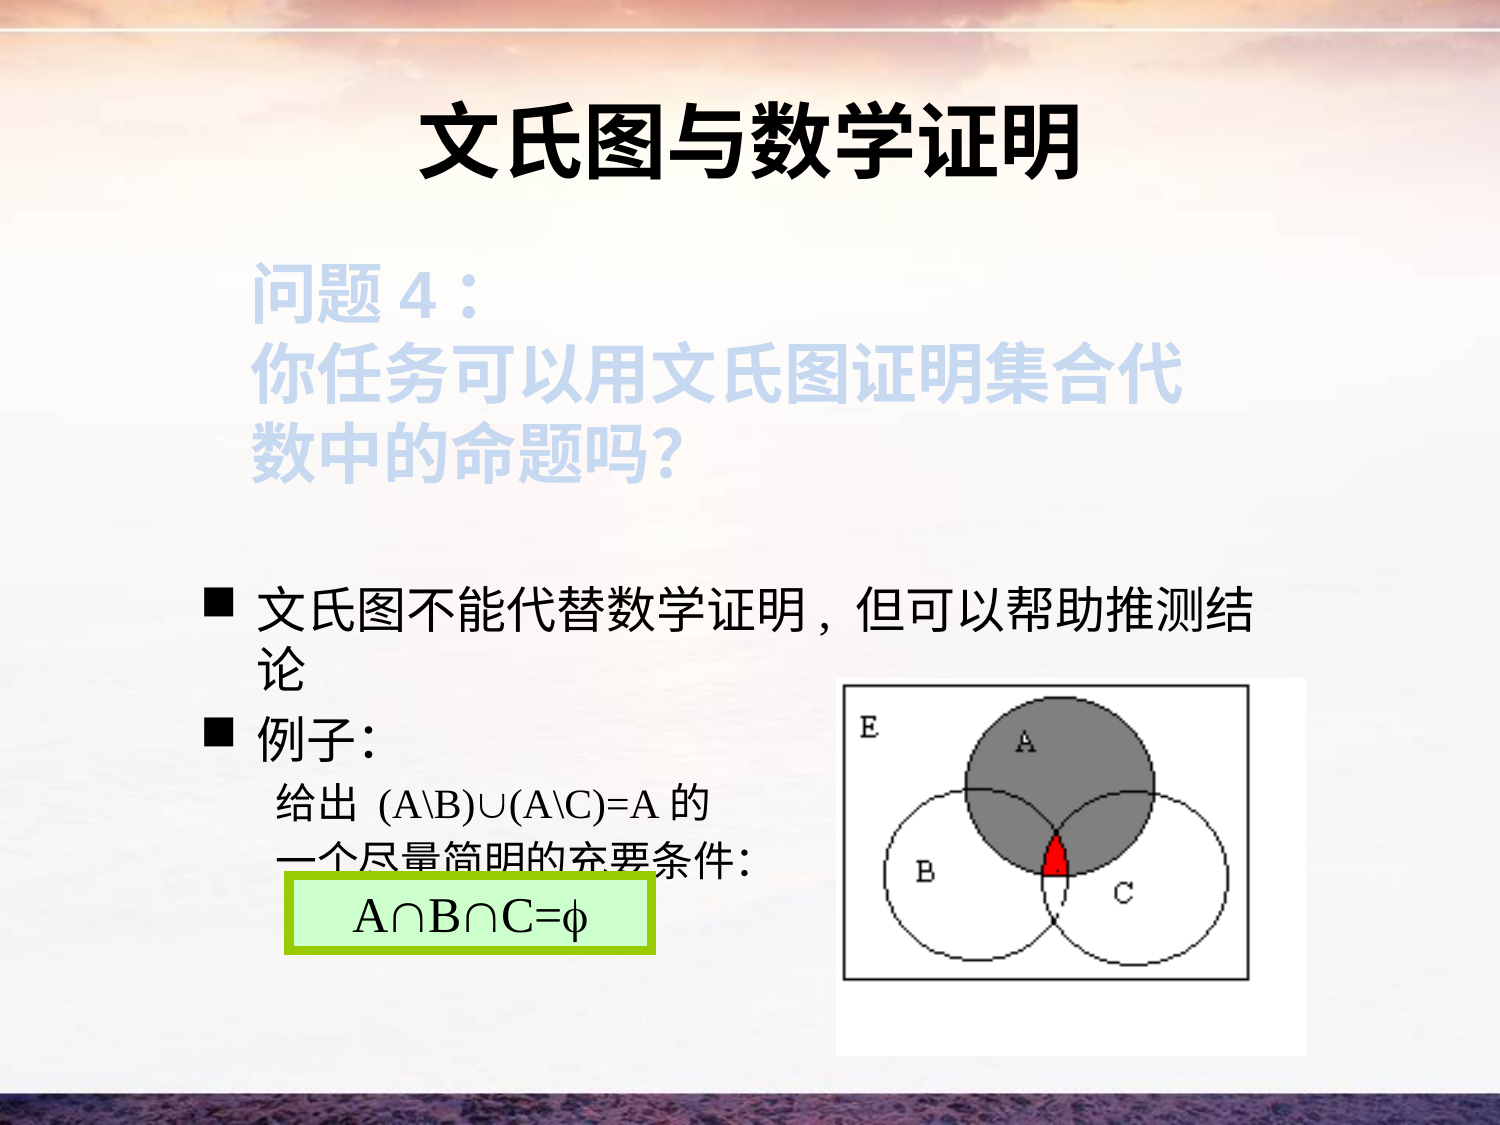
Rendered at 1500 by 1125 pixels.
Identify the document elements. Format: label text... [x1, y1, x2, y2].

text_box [288, 677, 1306, 1056]
list 文氏图不能代替数学证明, 但可以帮助推测结论 例子： 给出 (A\B)(A\C)=A的 一个尽量简明的充要条件： [185, 570, 1306, 846]
text_box 问题4： 你任务可以用文氏图证明集合代数中的命题吗？ [235, 244, 1265, 500]
picture [0, 0, 1500, 1125]
title 文氏图与数学证明 [75, 45, 1425, 233]
